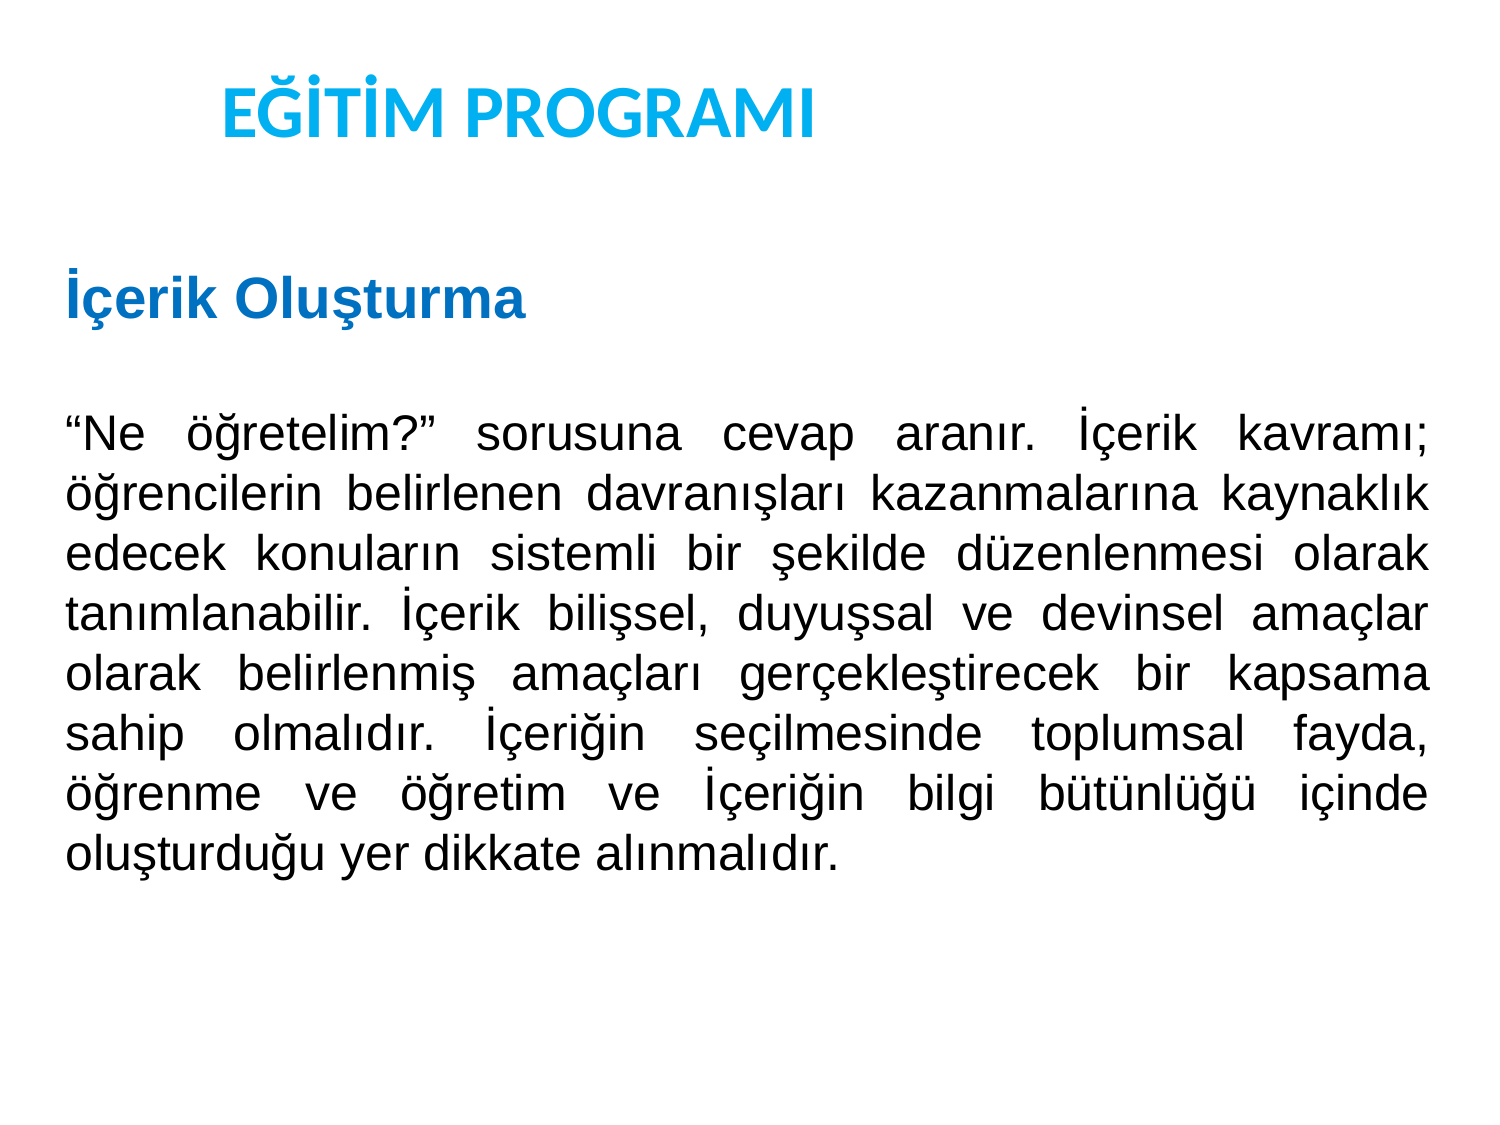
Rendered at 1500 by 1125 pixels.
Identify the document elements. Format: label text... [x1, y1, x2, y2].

text_box EĞİTİM PROGRAMI [206, 54, 1022, 160]
text_box İçerik Oluşturma “Ne öğretelim?” sorusuna cevap aranır. İçerik kavramı; öğrencilerin belirlenen davranışları kazanmalarına kaynaklık edecek konuların sistemli bir şekilde düzenlenmesi olarak tanımlanabilir. İçerik bilişsel, duyuşsal ve devinsel amaçlar olarak belirlenmiş amaçları gerçekleştirecek bir kapsama sahip olmalıdır. İçeriğin seçilmesinde toplumsal fayda, öğrenme ve öğretim ve İçeriğin bilgi bütünlüğü içinde oluşturduğu yer dikkate alınmalıdır. [50, 207, 1445, 888]
